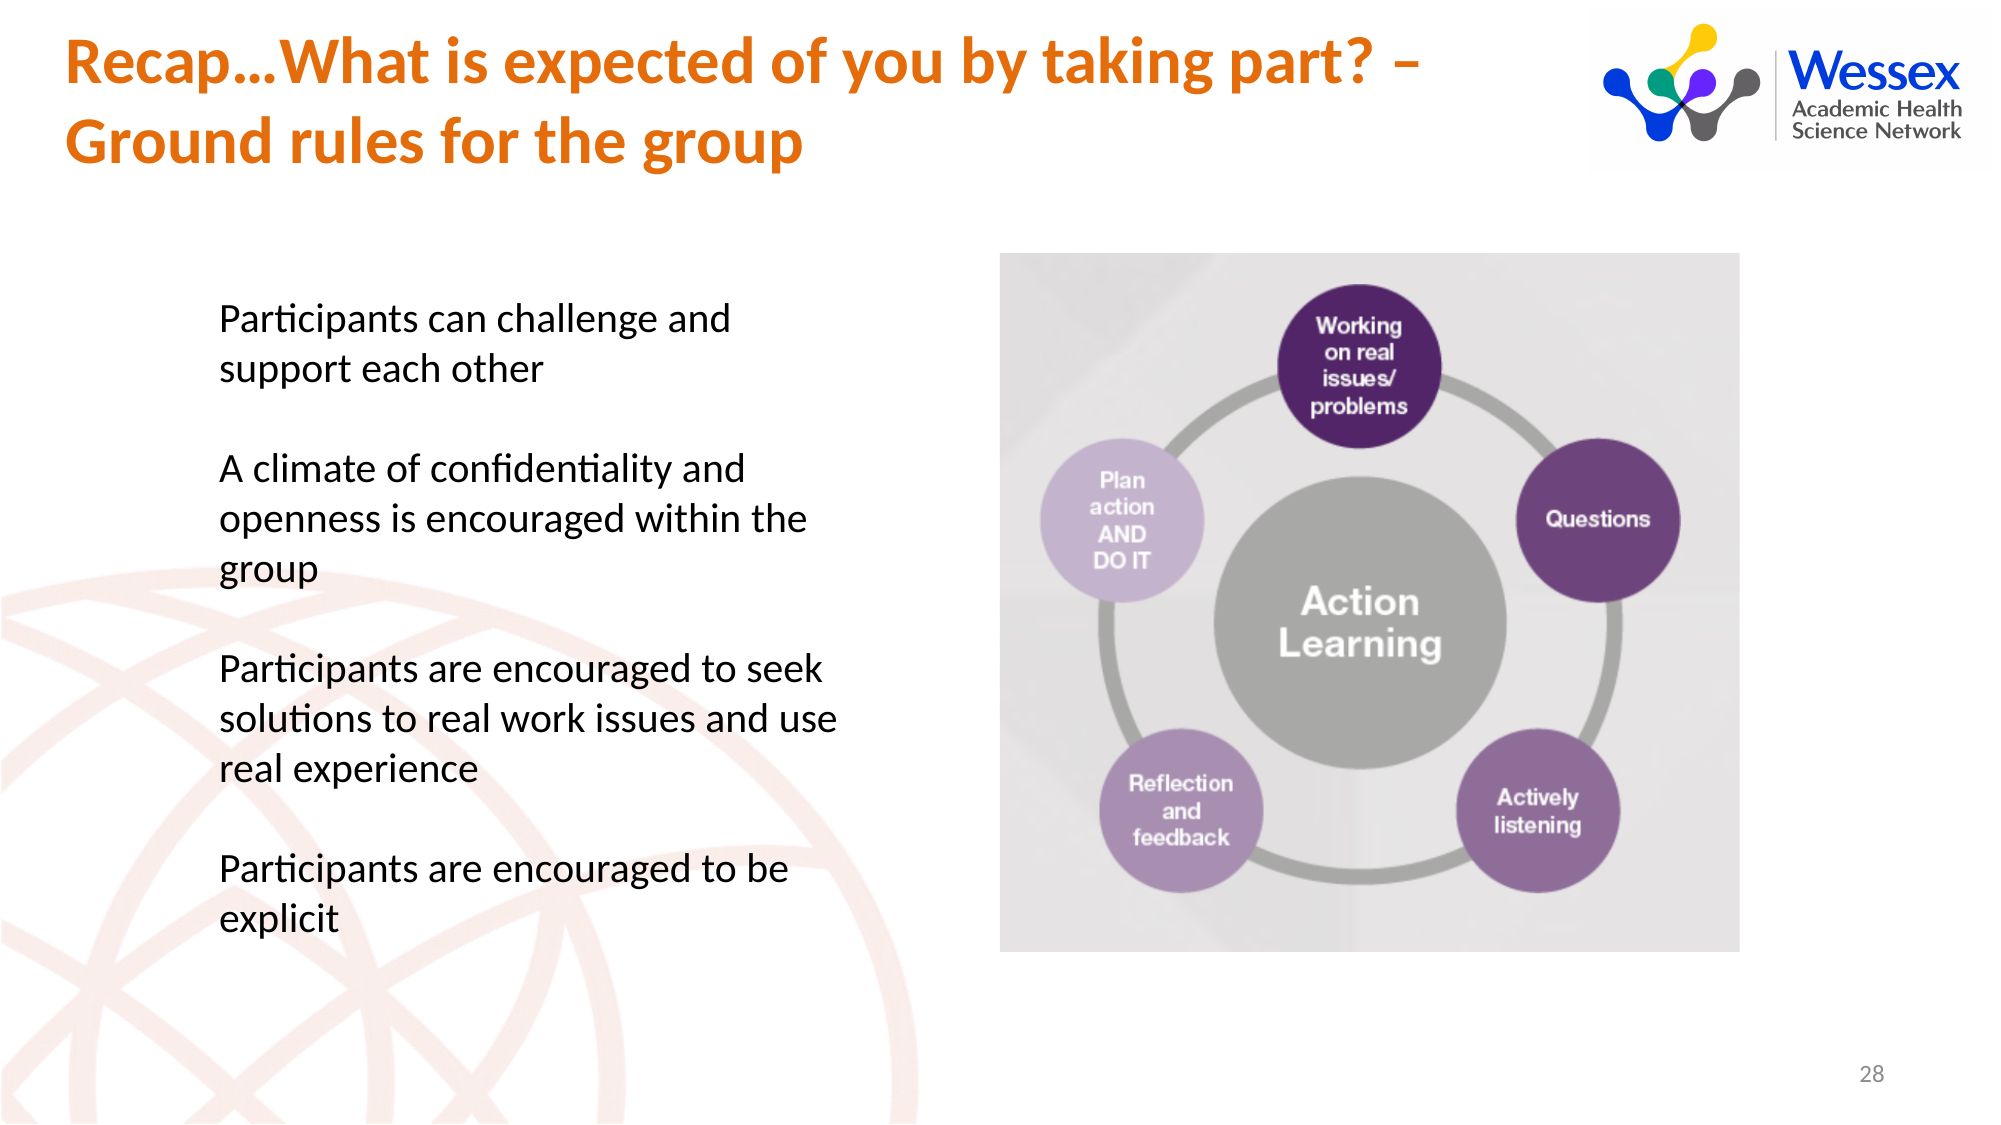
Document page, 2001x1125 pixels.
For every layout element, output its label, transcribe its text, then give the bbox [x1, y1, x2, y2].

slide_number 28 [1433, 1042, 1900, 1103]
text_box Recap…What is expected of you by taking part? – Ground rules for the group [50, 9, 1536, 185]
picture [1587, 8, 1991, 173]
text_box Participants can challenge and support each other A climate of confidentiality and openness is encouraged within the group Participants are encouraged to seek solutions to real work issues and use real experience Participants are encouraged to be explicit [204, 233, 855, 999]
picture [3, 253, 1999, 1124]
